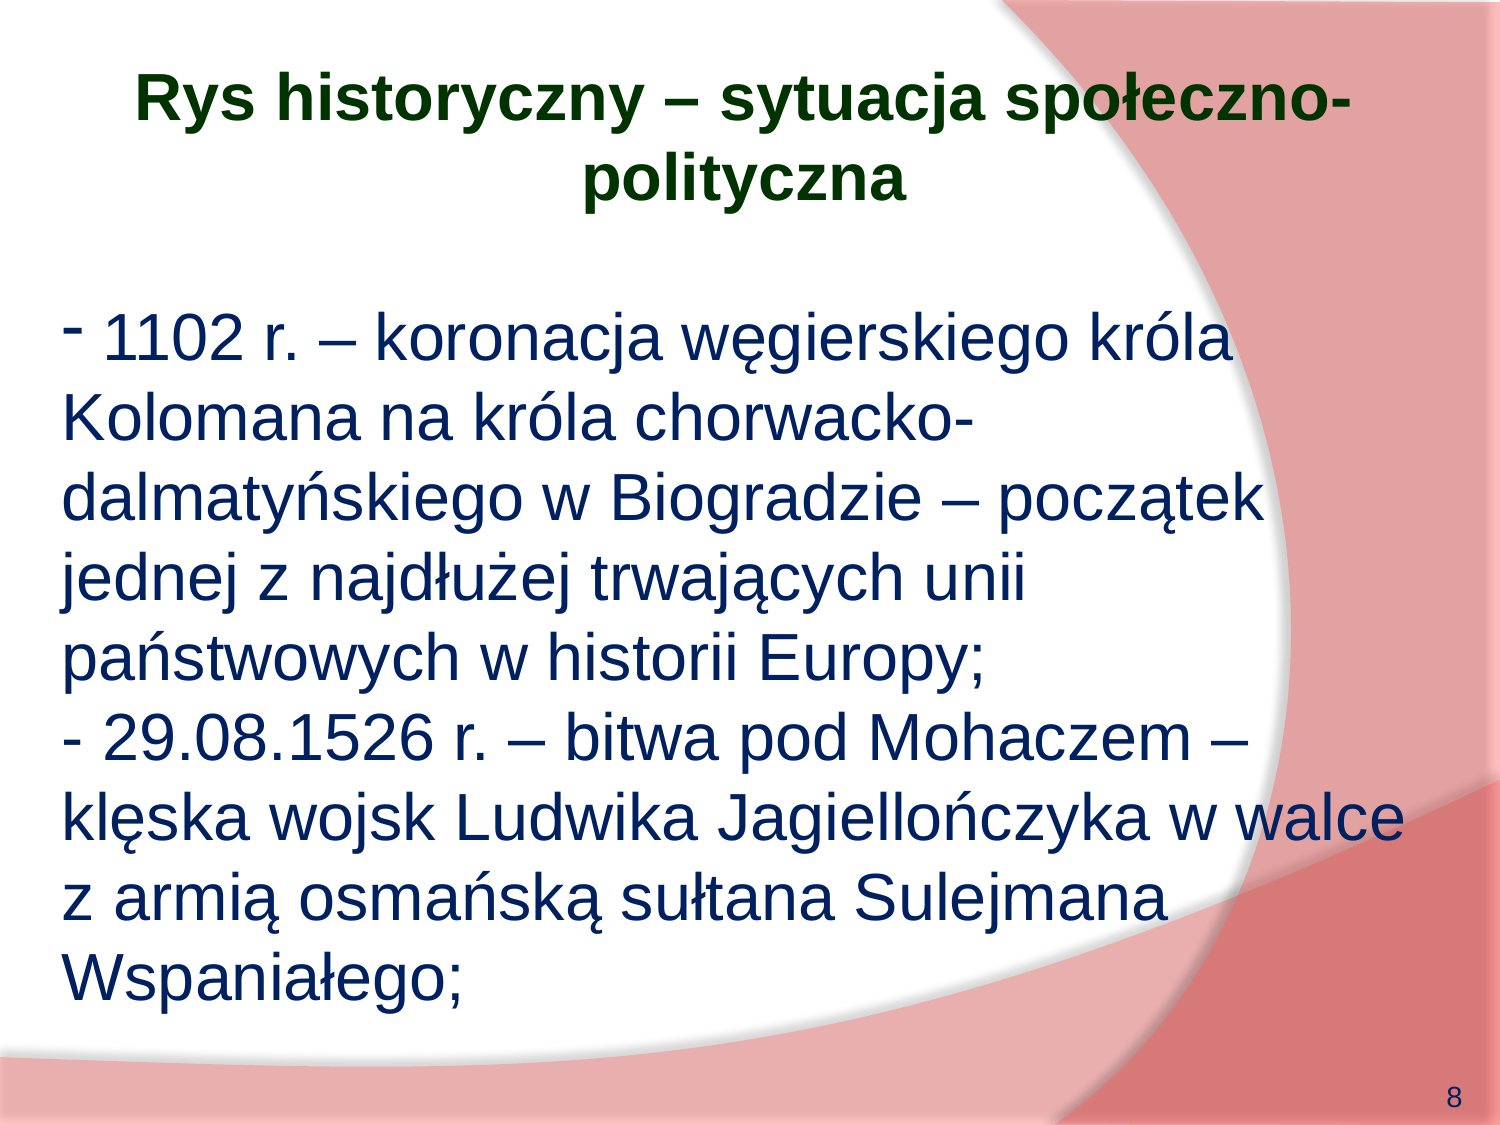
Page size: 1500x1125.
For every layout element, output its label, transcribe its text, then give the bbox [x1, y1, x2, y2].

slide_number 8 [1442, 1053, 1463, 1114]
text_box Rys historyczny – sytuacja społeczno-polityczna 1102 r. – koronacja węgierskiego króla Kolomana na króla chorwacko-dalmatyńskiego w Biogradzie – początek jednej z najdłużej trwających unii państwowych w historii Europy; - 29.08.1526 r. – bitwa pod Mohaczem – klęska wojsk Ludwika Jagiellończyka w walce z armią osmańską sułtana Sulejmana Wspaniałego; [46, 46, 1442, 1125]
